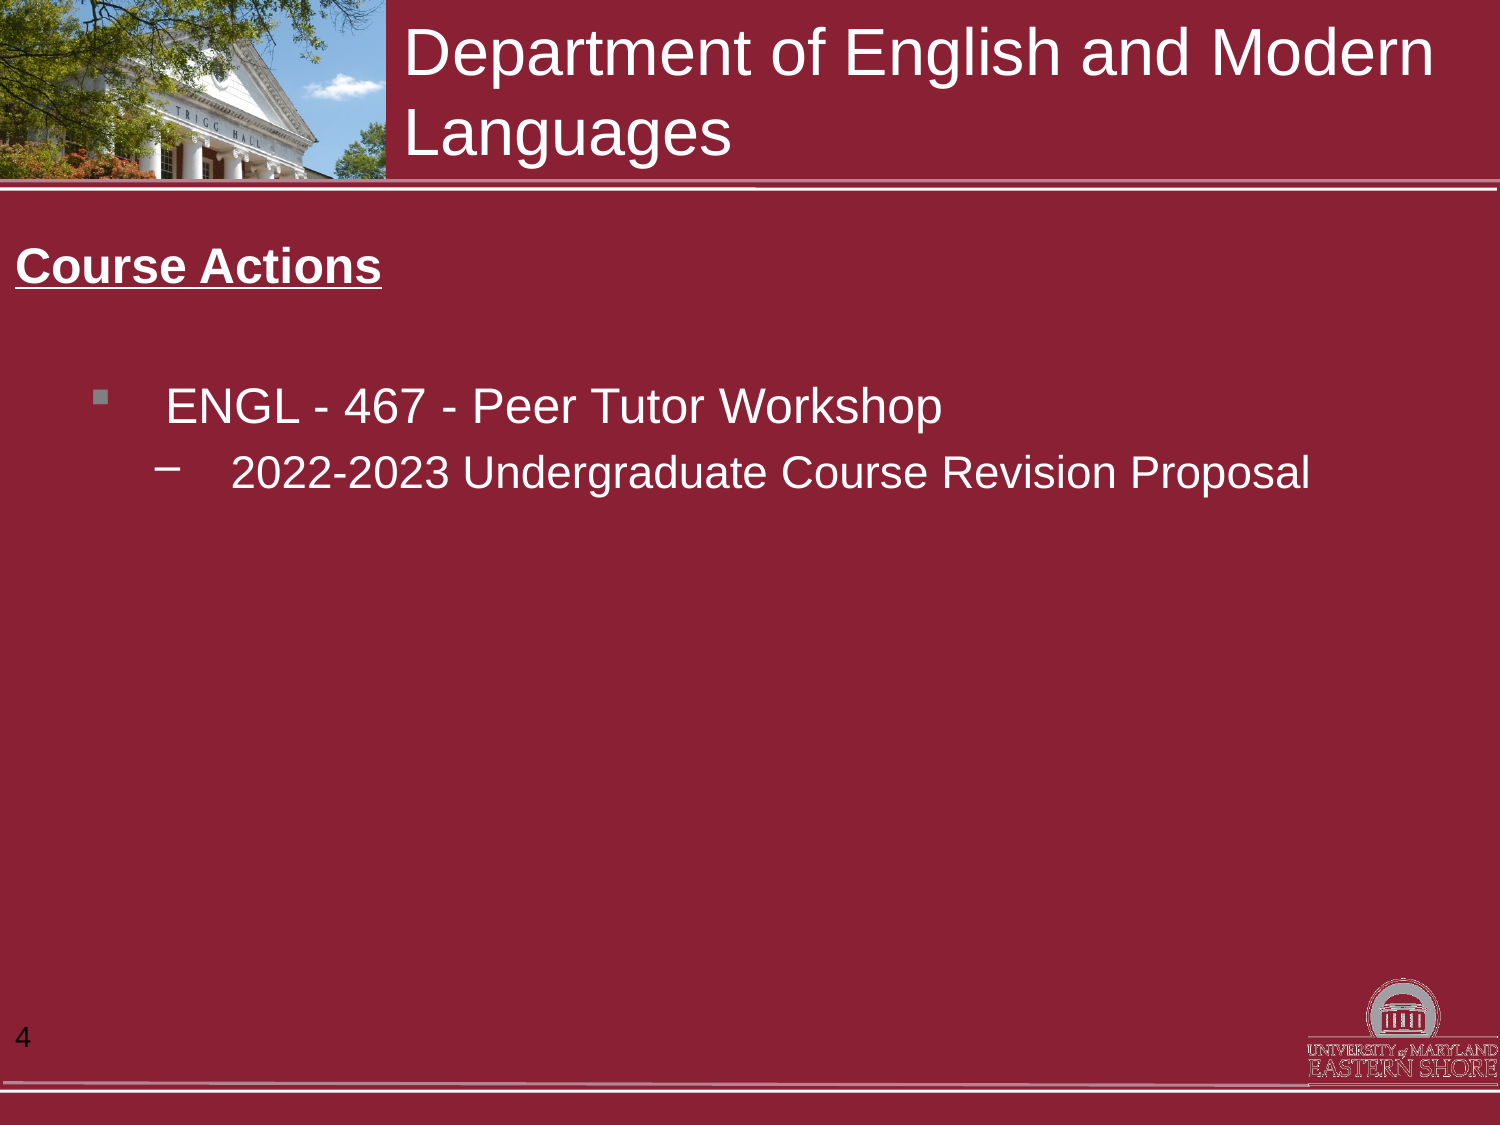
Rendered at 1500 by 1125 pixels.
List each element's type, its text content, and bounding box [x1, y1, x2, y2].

picture [1294, 960, 1500, 1111]
slide_number 4 [0, 1010, 350, 1089]
picture [0, 0, 386, 179]
title Department of English and Modern Languages [389, 0, 1500, 177]
list Course Actions ENGL - 467 - Peer Tutor Workshop 2022-2023 Undergraduate Course Revision Proposal [0, 226, 1473, 1011]
